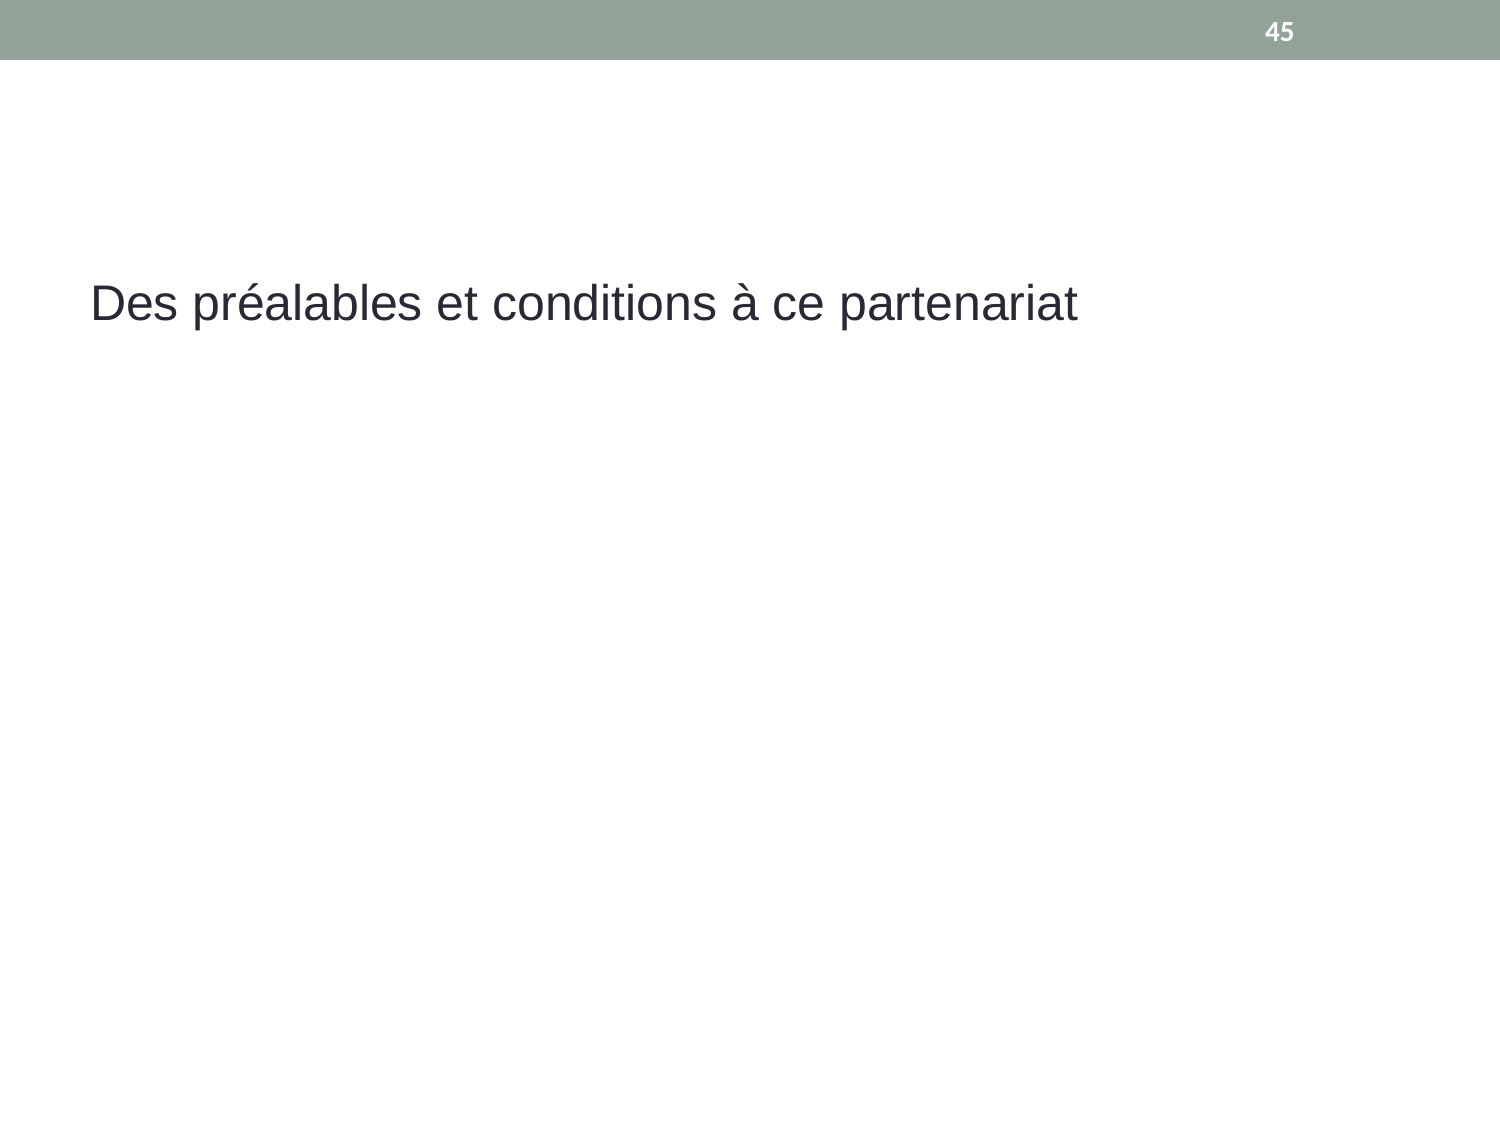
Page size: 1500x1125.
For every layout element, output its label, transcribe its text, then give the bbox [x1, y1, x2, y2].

list Des préalables et conditions à ce partenariat [75, 262, 1425, 1063]
slide_number 45 [1250, 3, 1425, 57]
